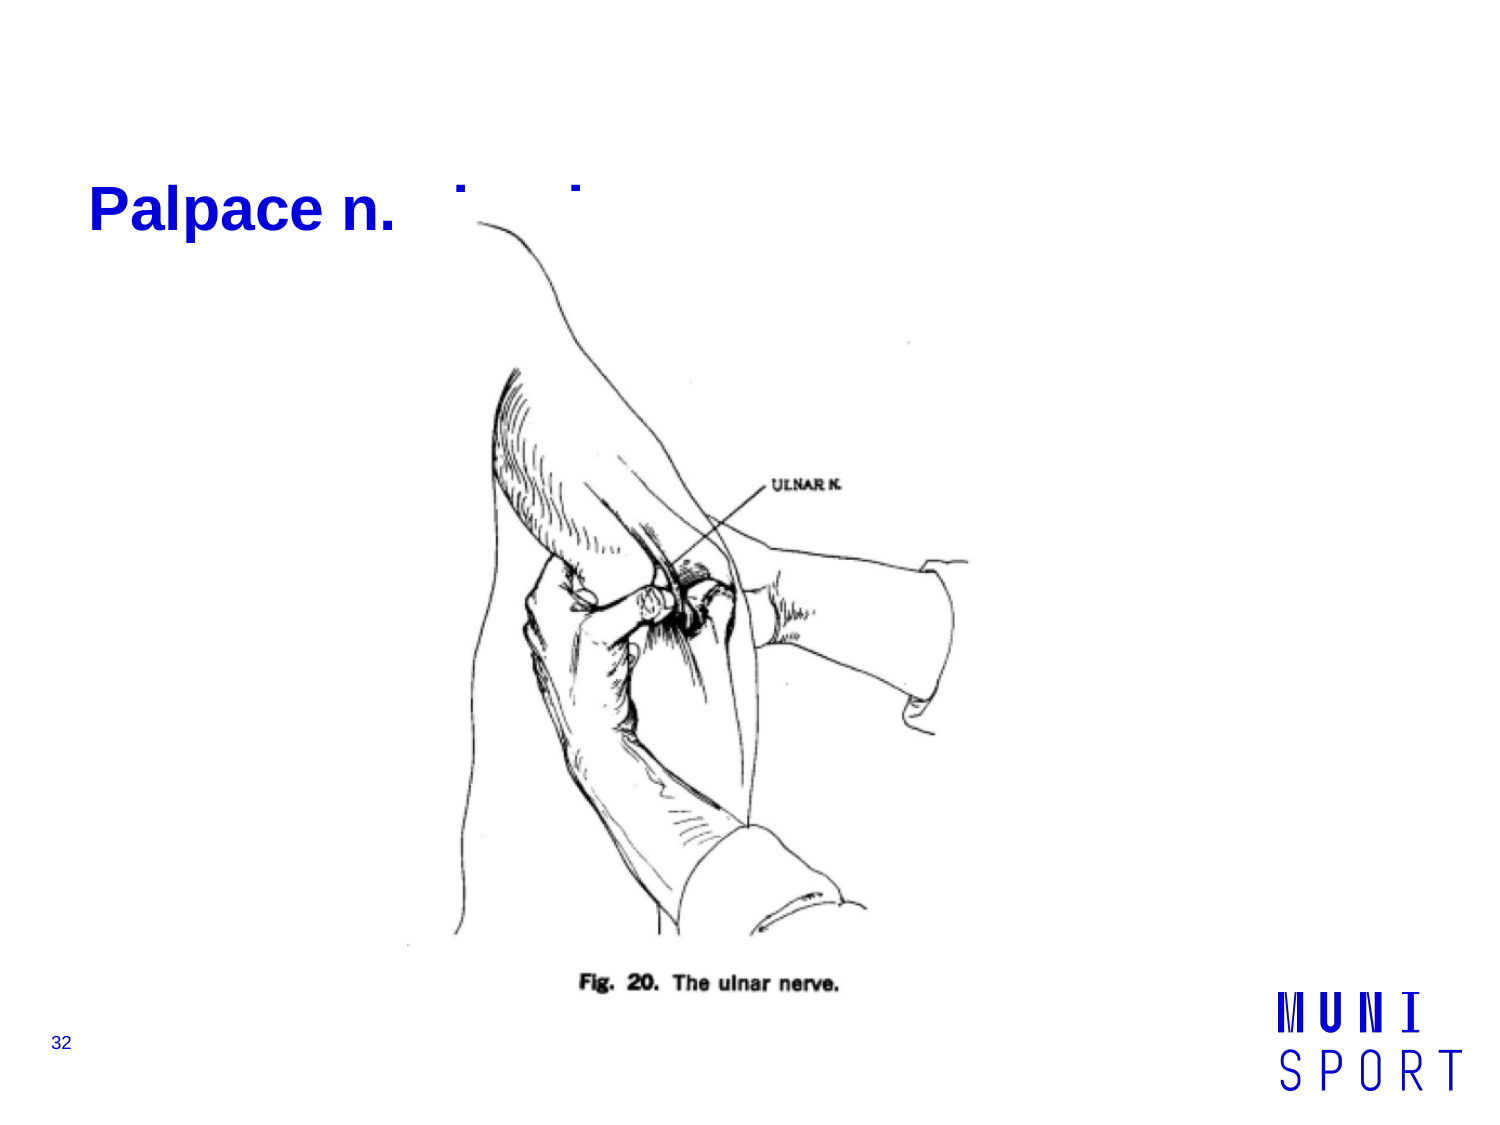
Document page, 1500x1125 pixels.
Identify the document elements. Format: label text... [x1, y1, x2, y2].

slide_number 32 [50, 1021, 82, 1063]
picture [407, 191, 1189, 1076]
picture [1276, 992, 1462, 1091]
title Palpace n. ulnaris [88, 118, 1412, 193]
